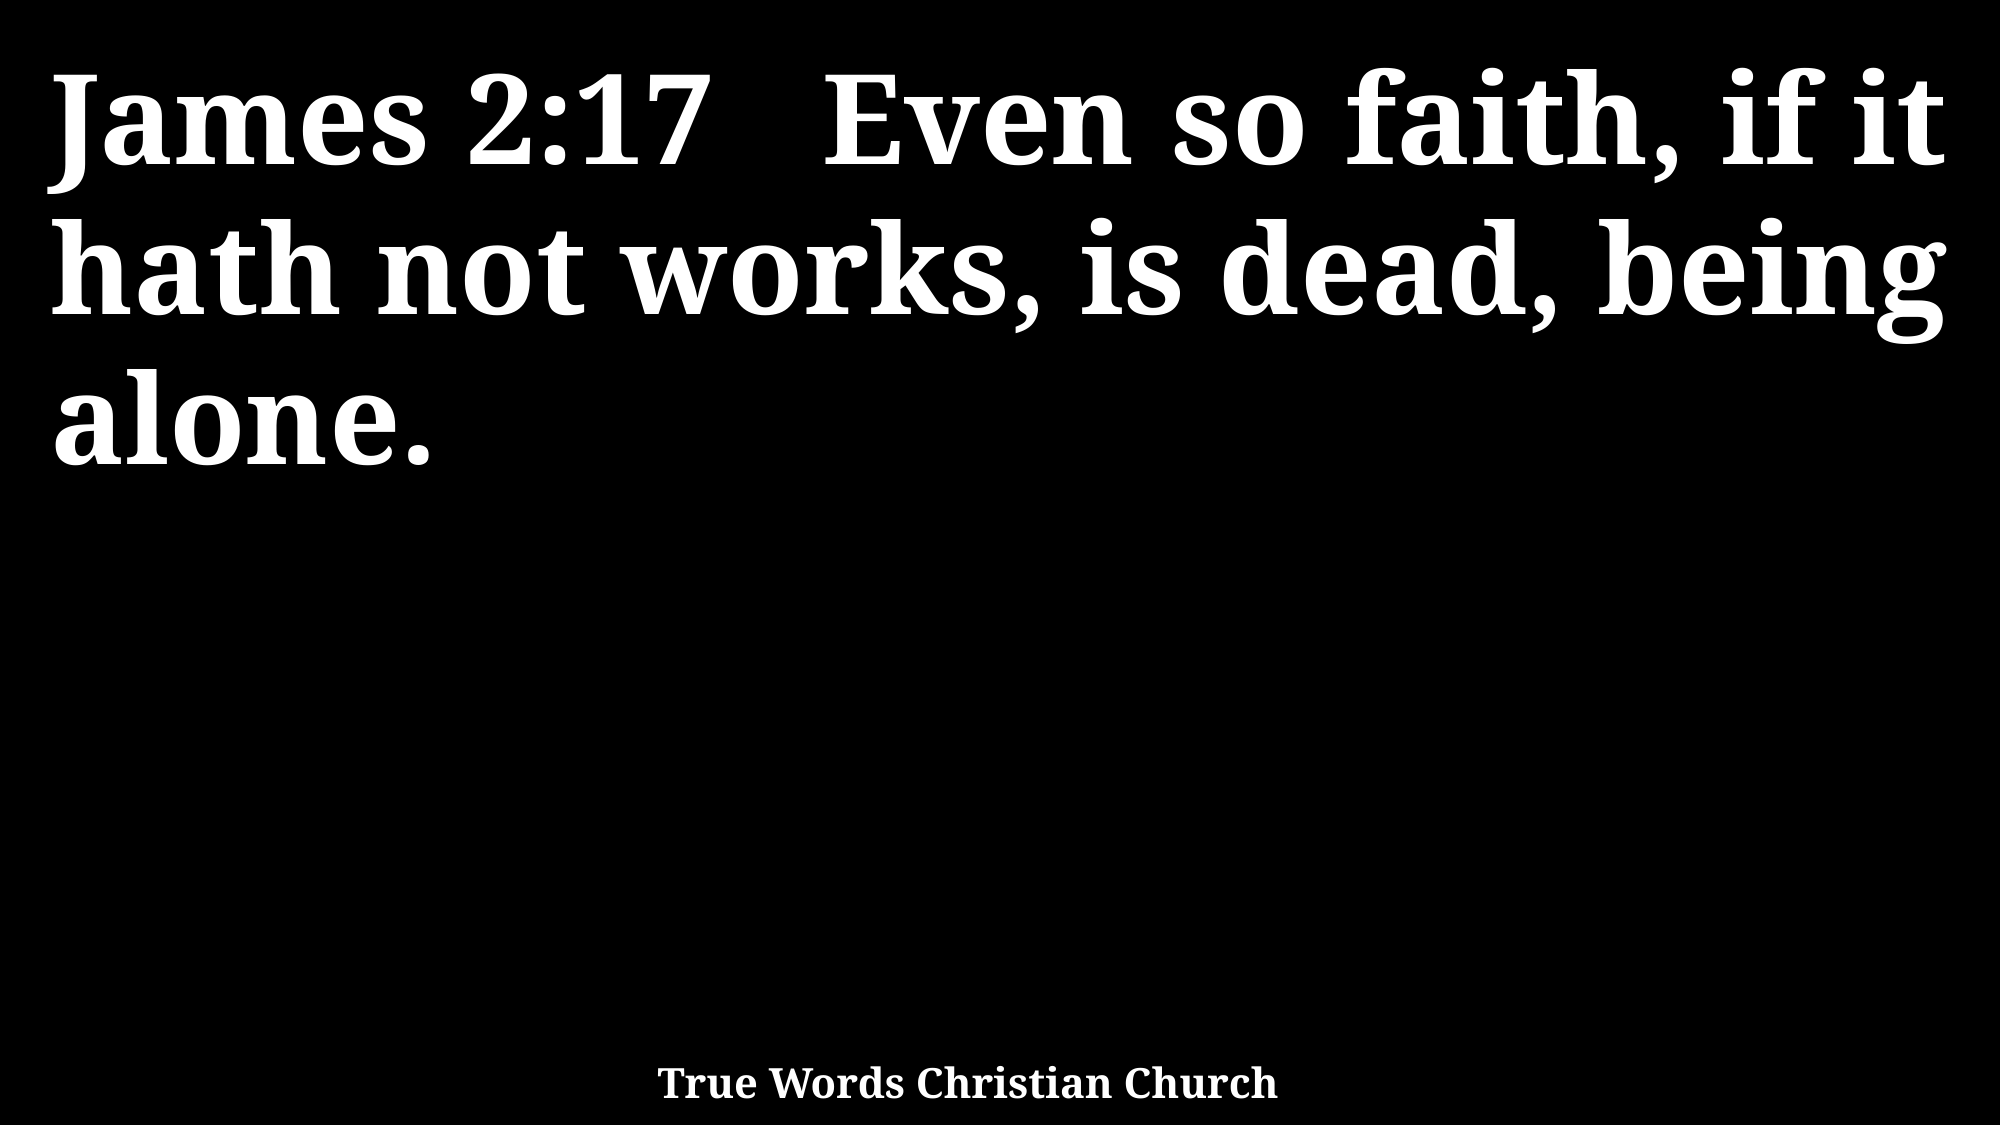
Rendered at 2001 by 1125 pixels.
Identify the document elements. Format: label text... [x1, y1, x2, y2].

text_box James 2:17 Even so faith, if it hath not works, is dead, being alone. [35, 32, 1965, 497]
text_box True Words Christian Church [642, 1049, 1294, 1114]
